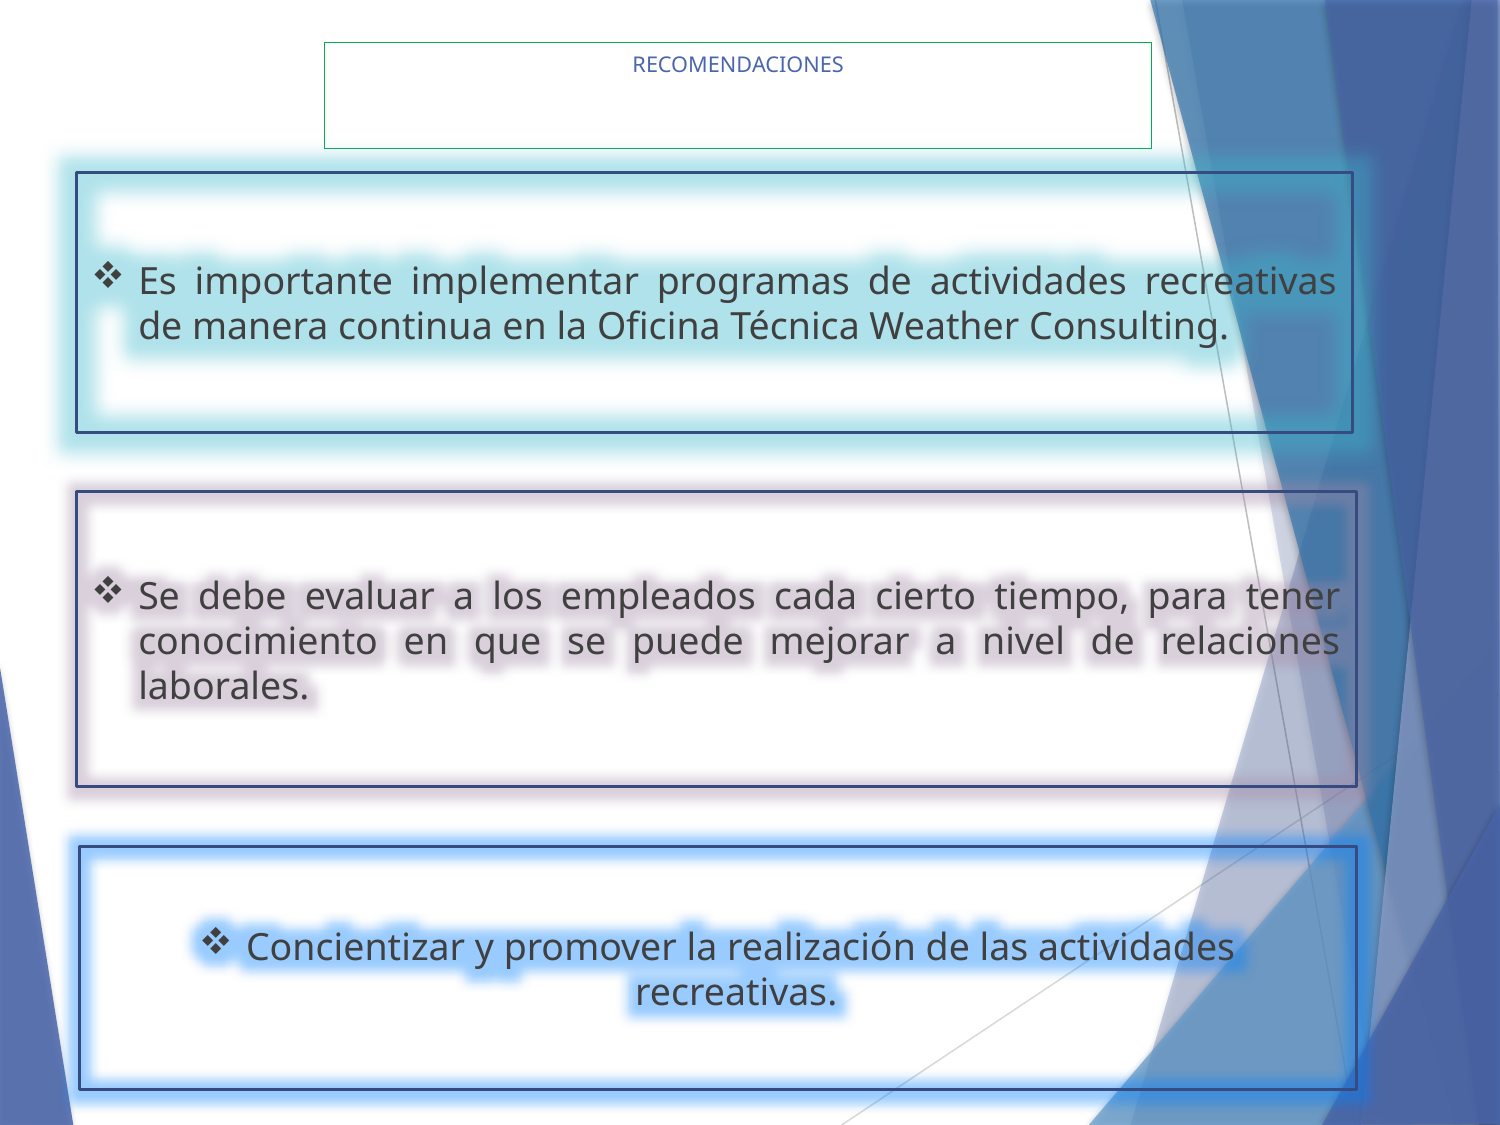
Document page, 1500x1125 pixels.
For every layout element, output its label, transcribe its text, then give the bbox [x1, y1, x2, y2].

text_box Se debe evaluar a los empleados cada cierto tiempo, para tener conocimiento en que se puede mejorar a nivel de relaciones laborales. [75, 490, 1358, 788]
title RECOMENDACIONES [324, 42, 1152, 149]
text_box Es importante implementar programas de actividades recreativas de manera continua en la Oficina Técnica Weather Consulting. [75, 171, 1354, 434]
text_box Concientizar y promover la realización de las actividades recreativas. [78, 845, 1358, 1091]
